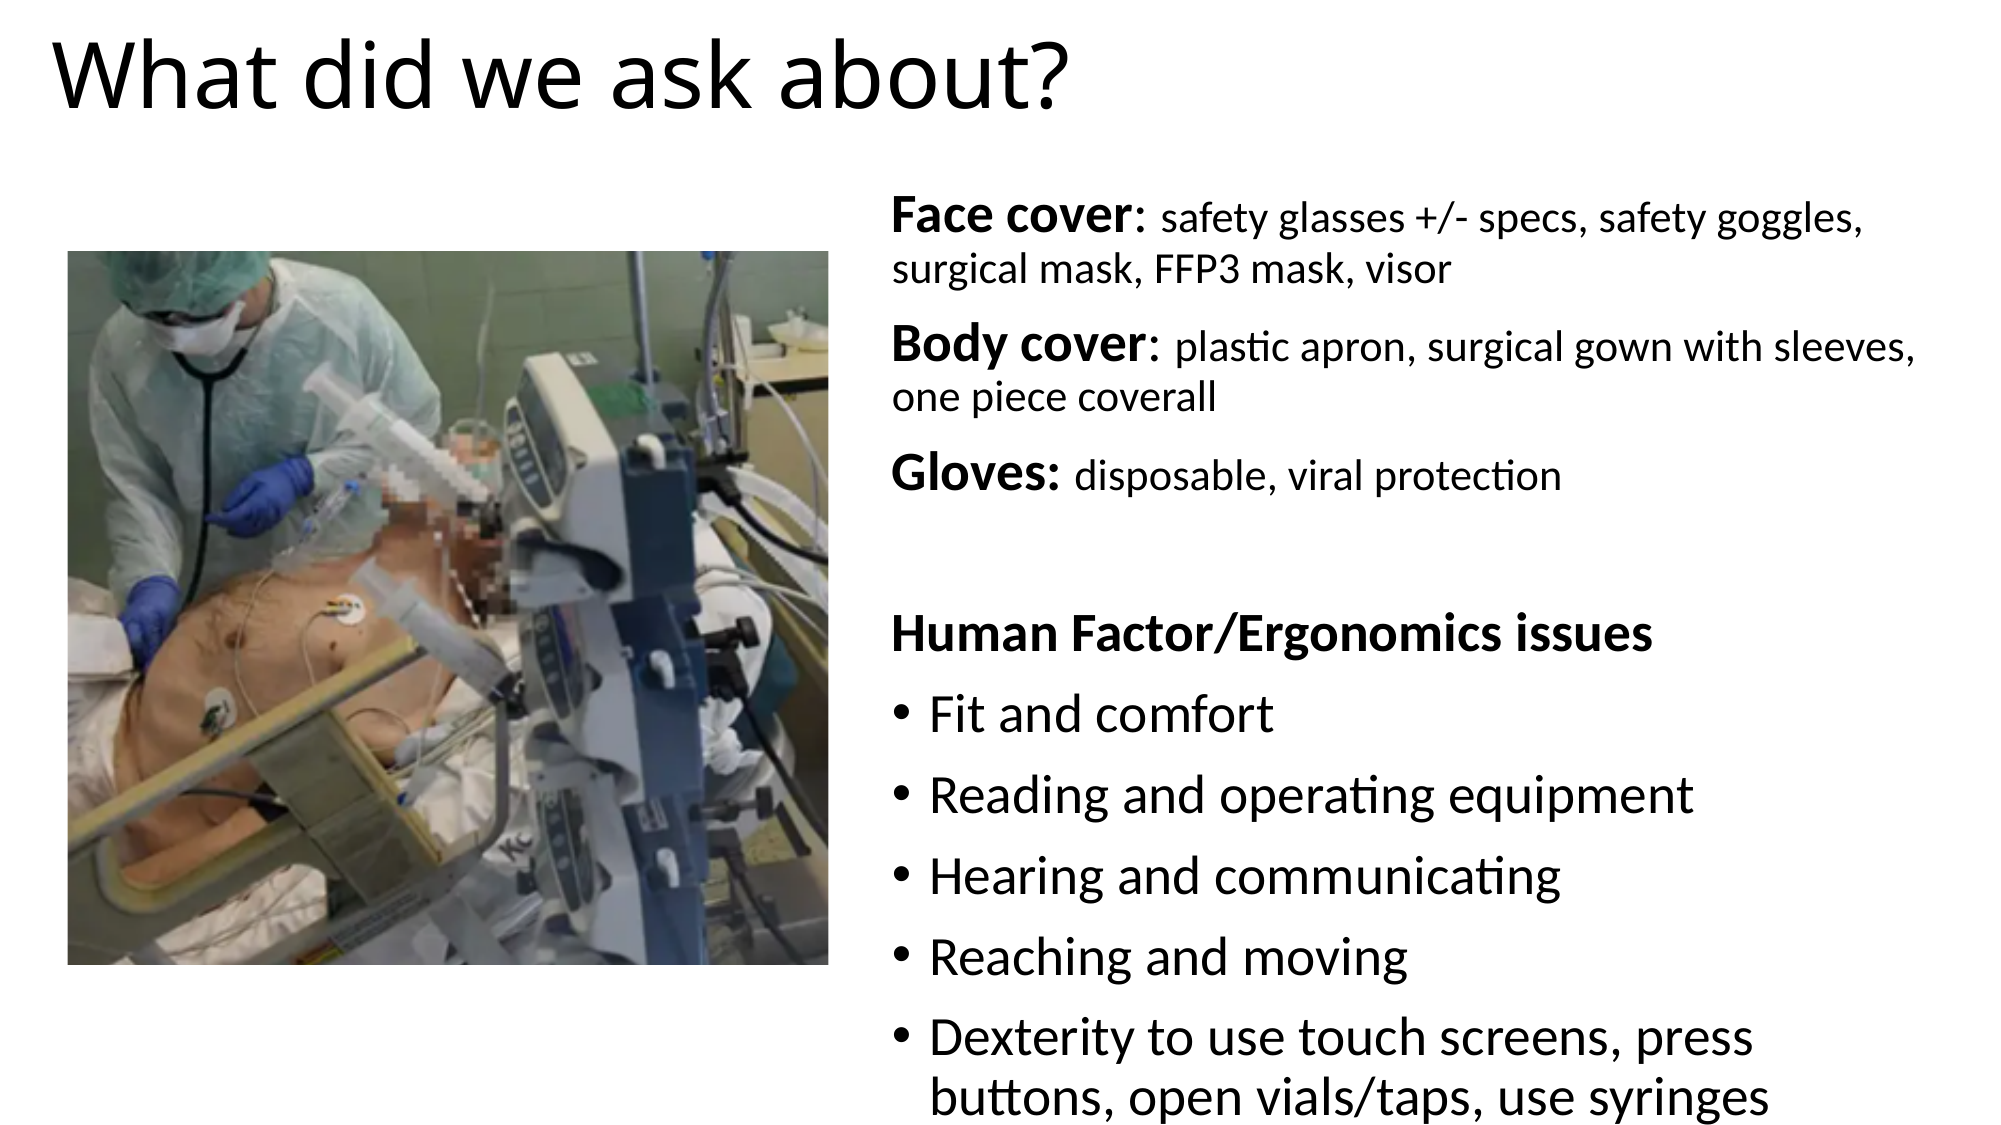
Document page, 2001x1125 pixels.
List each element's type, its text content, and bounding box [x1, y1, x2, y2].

list Face cover: safety glasses +/- specs, safety goggles, surgical mask, FFP3 mask, visor Body cover: plastic apron, surgical gown with sleeves, one piece coverall Gloves: disposable, viral protection Human Factor/Ergonomics issues Fit and comfort Reading and operating equipment Hearing and communicating Reaching and moving Dexterity to use touch screens, press buttons, open vials/taps, use syringes [876, 177, 1933, 1084]
title What did we ask about? [36, 12, 1837, 146]
picture [67, 251, 829, 965]
